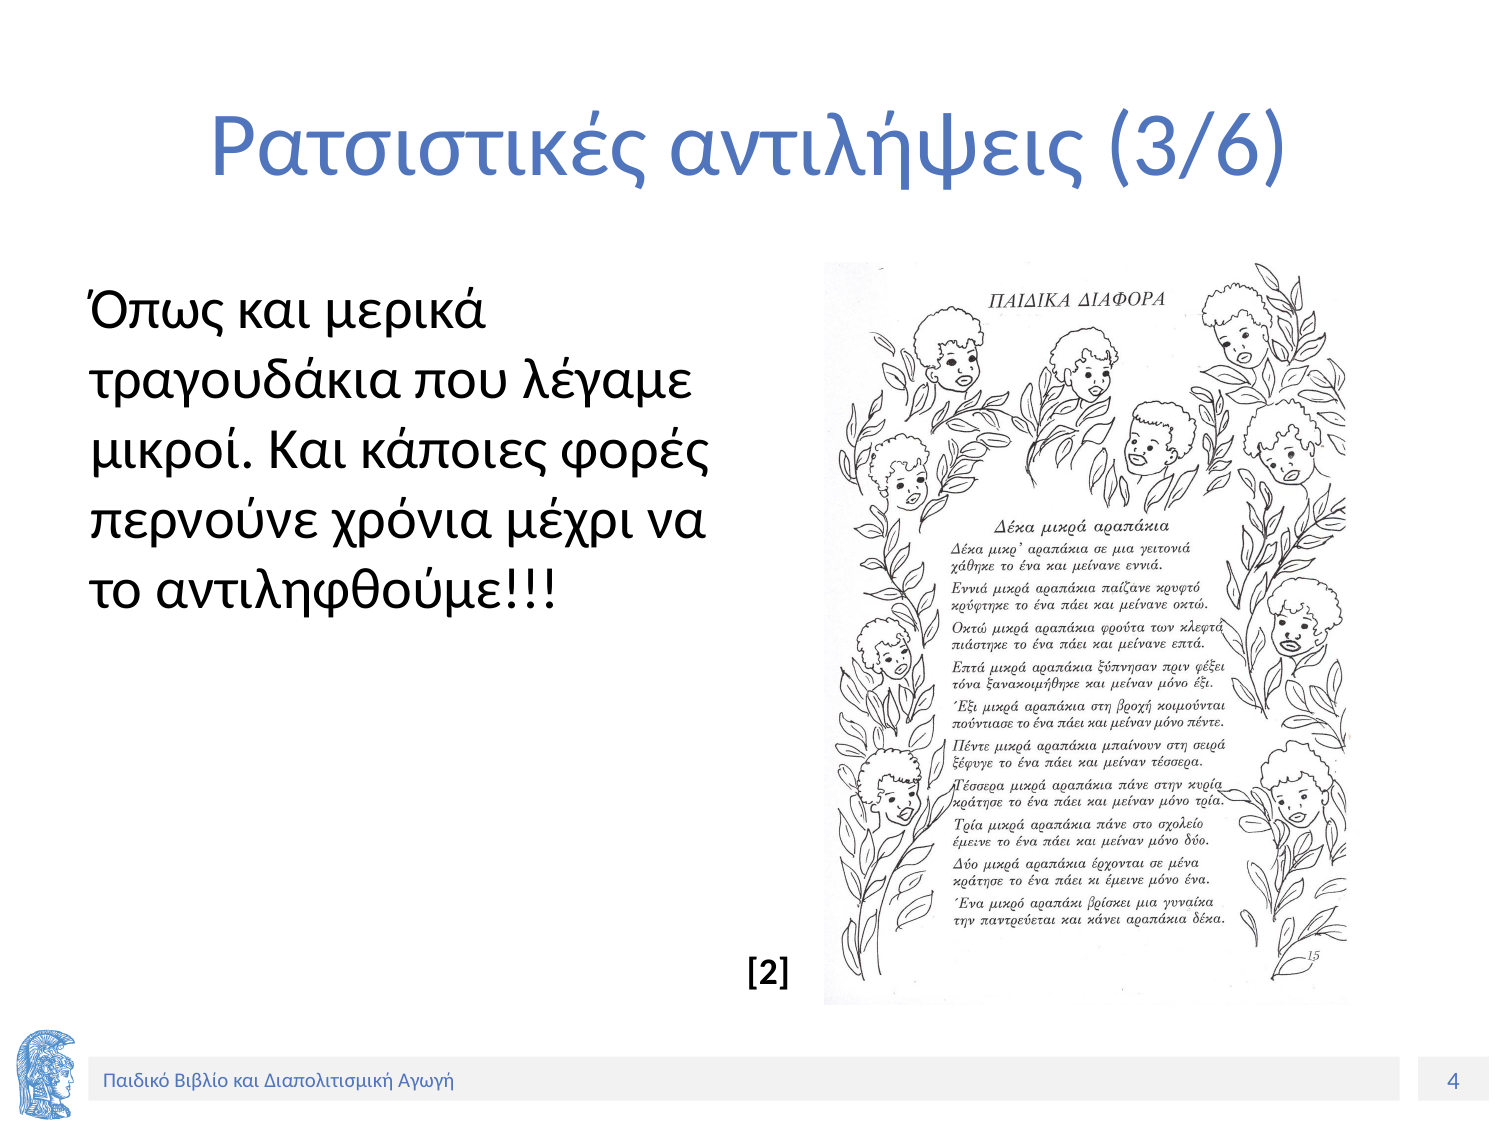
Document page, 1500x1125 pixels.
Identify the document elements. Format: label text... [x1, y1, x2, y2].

text_box [2] [714, 940, 806, 1000]
picture [9, 1026, 81, 1120]
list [824, 262, 1364, 1006]
title Ρατσιστικές αντιλήψεις (3/6) [75, 45, 1425, 233]
list Όπως και μερικά τραγουδάκια που λέγαμε μικροί. Και κάποιες φορές περνούνε χρόνια μέχρι να το αντιληφθούμε!!! [75, 262, 738, 1005]
